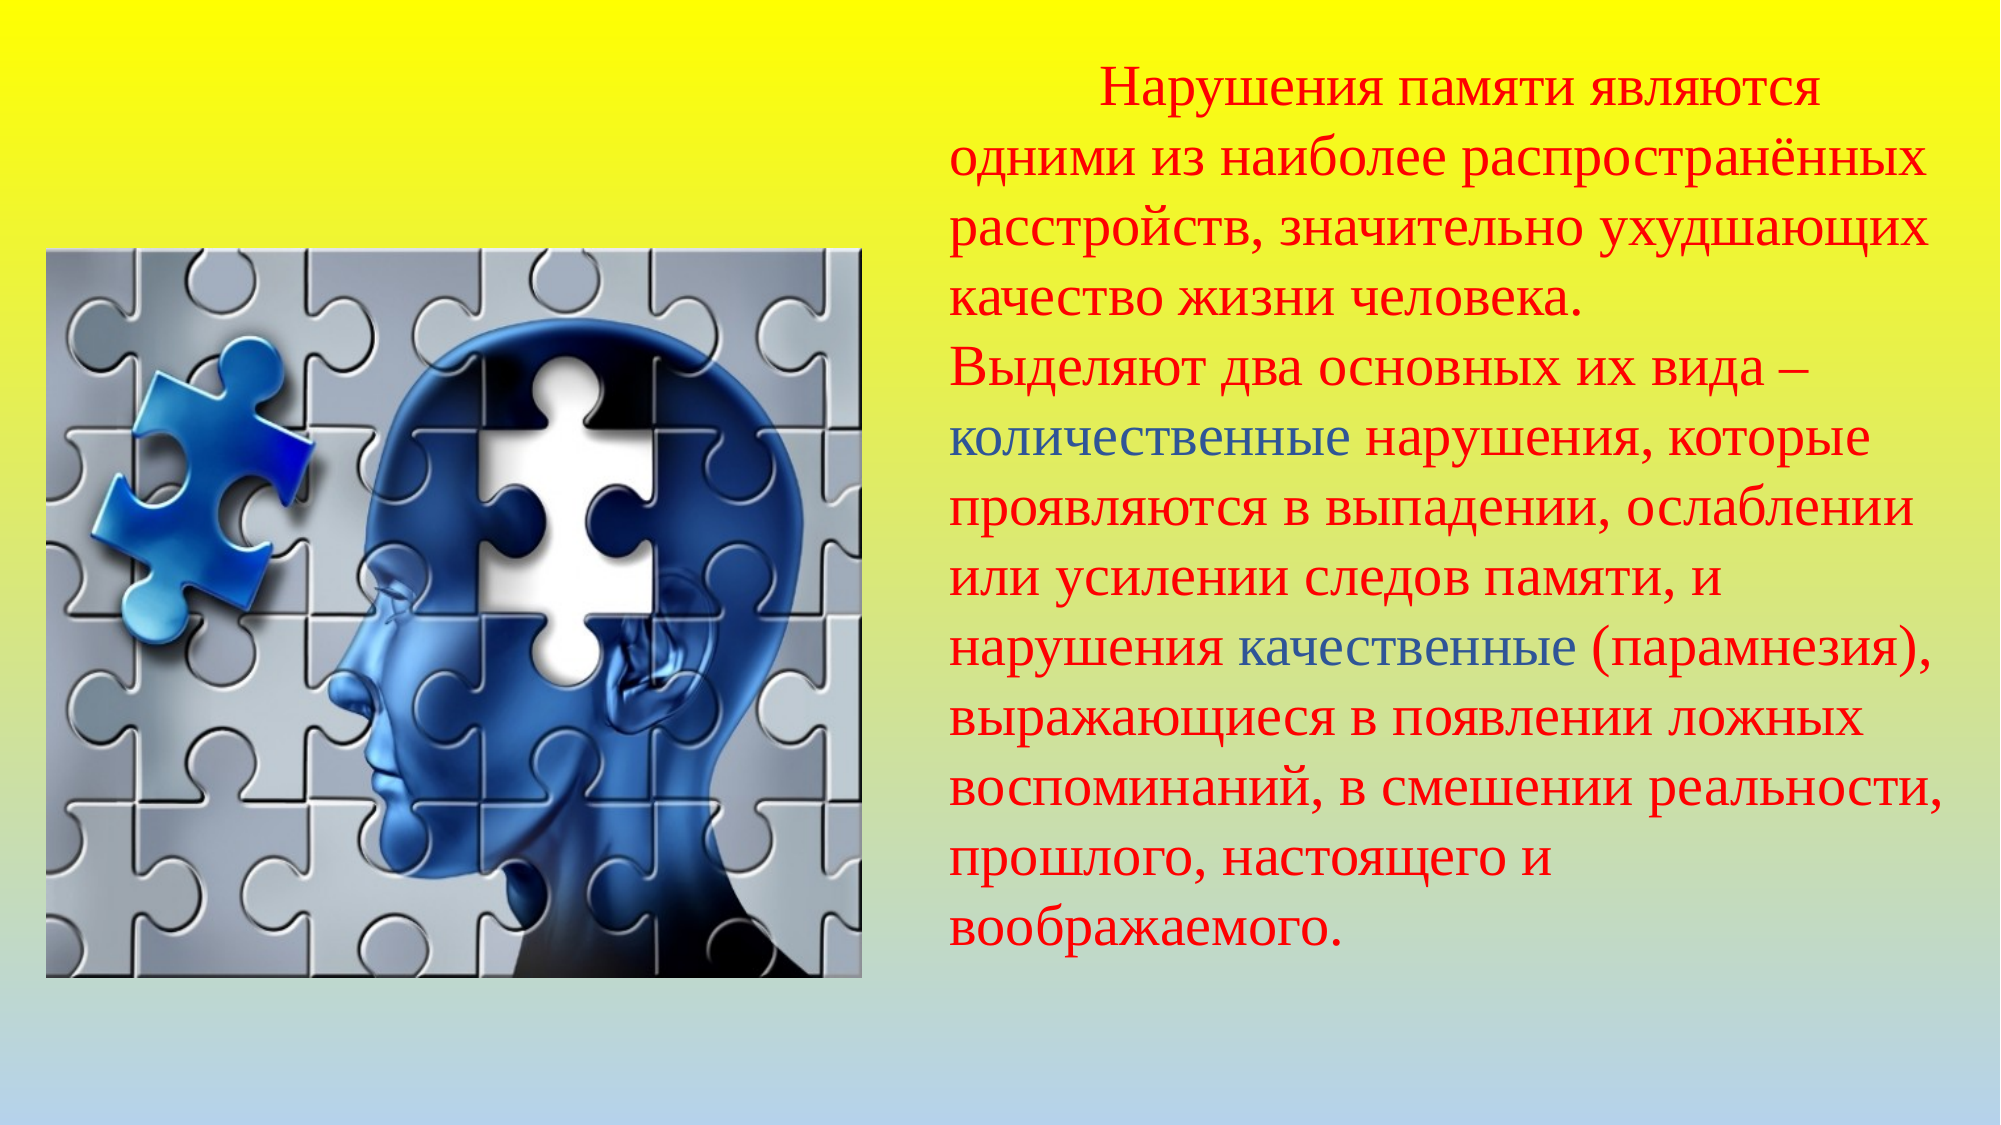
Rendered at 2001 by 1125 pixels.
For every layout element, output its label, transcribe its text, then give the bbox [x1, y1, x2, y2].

picture [46, 248, 862, 978]
text_box Нарушения памяти являются одними из наиболее распространённых расстройств, значительно ухудшающих качество жизни человека. Выделяют два основных их вида – количественные нарушения, которые проявляются в выпадении, ослаблении или усилении следов памяти, и нарушения качественные (парамнезия), выражающиеся в появлении ложных воспоминаний, в смешении реальности, прошлого, настоящего и воображаемого. [934, 39, 1969, 1105]
